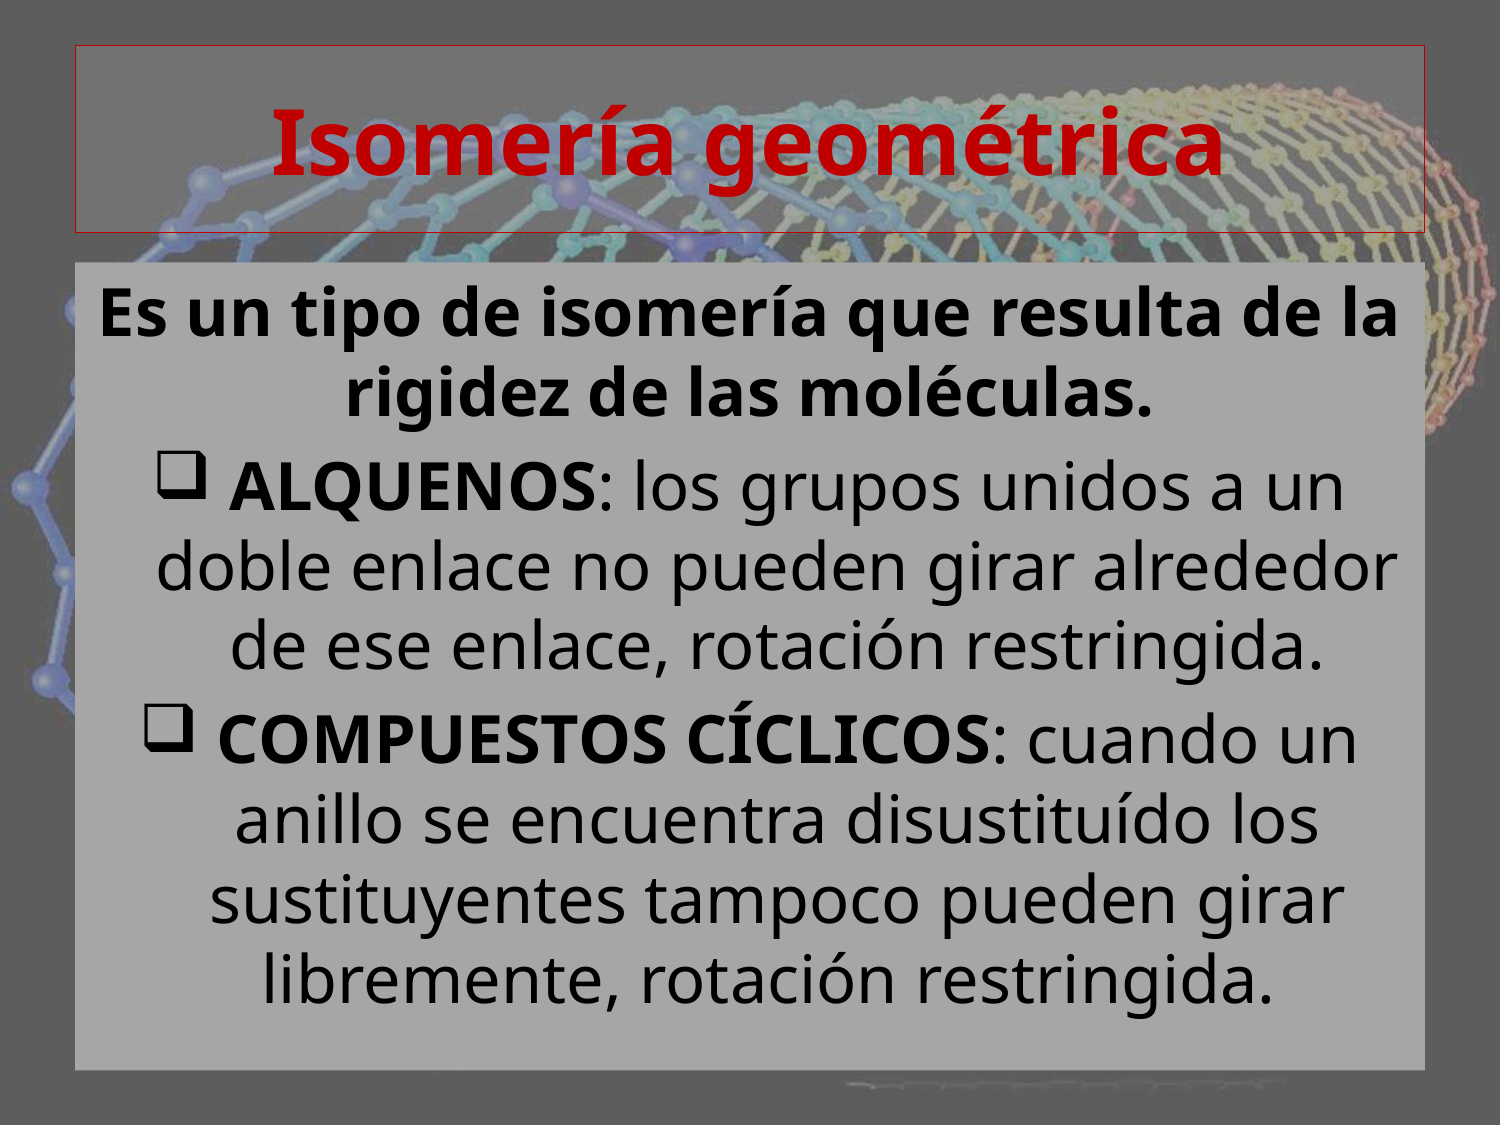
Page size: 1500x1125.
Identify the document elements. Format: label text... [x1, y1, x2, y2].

title Isomería geométrica [75, 45, 1425, 233]
list Es un tipo de isomería que resulta de la rigidez de las moléculas. ALQUENOS: los grupos unidos a un doble enlace no pueden girar alrededor de ese enlace, rotación restringida. COMPUESTOS CÍCLICOS: cuando un anillo se encuentra disustituído los sustituyentes tampoco pueden girar libremente, rotación restringida. [75, 262, 1425, 1071]
picture [0, 0, 1500, 1125]
